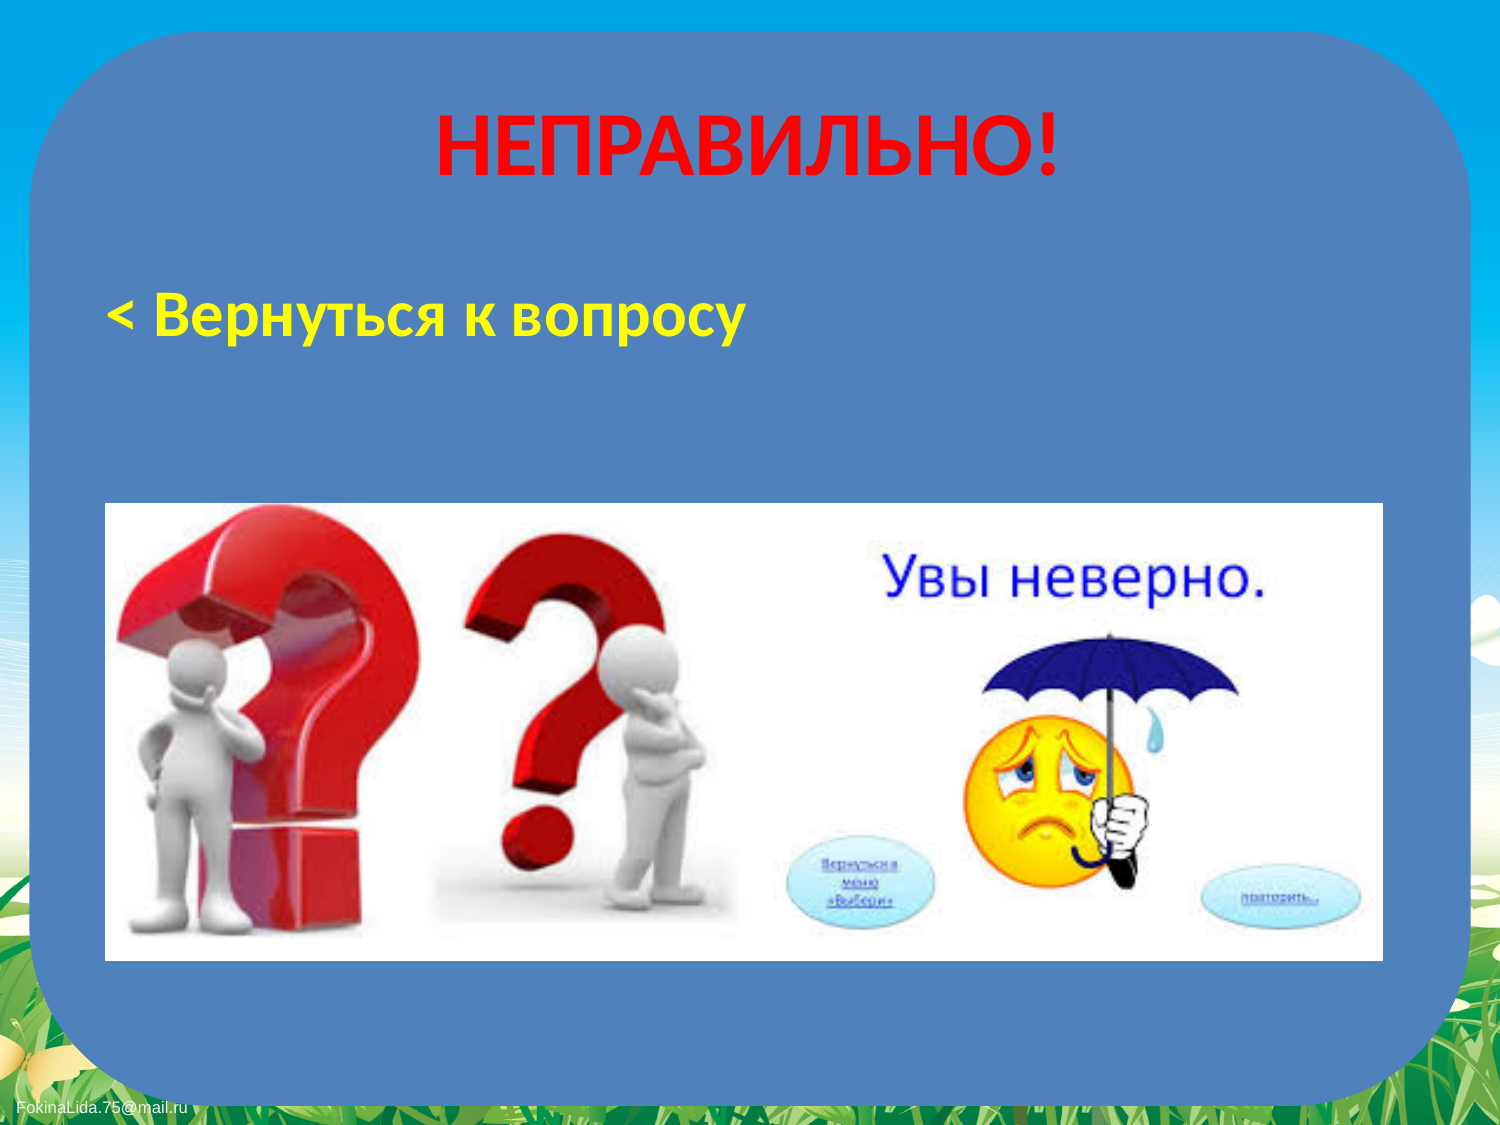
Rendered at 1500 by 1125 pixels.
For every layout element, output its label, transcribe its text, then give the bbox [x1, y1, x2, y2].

picture [0, 347, 1500, 1125]
list < Вернуться к вопросу [74, 262, 1426, 1006]
picture [105, 503, 1384, 962]
title НЕПРАВИЛЬНО! [74, 44, 1426, 233]
